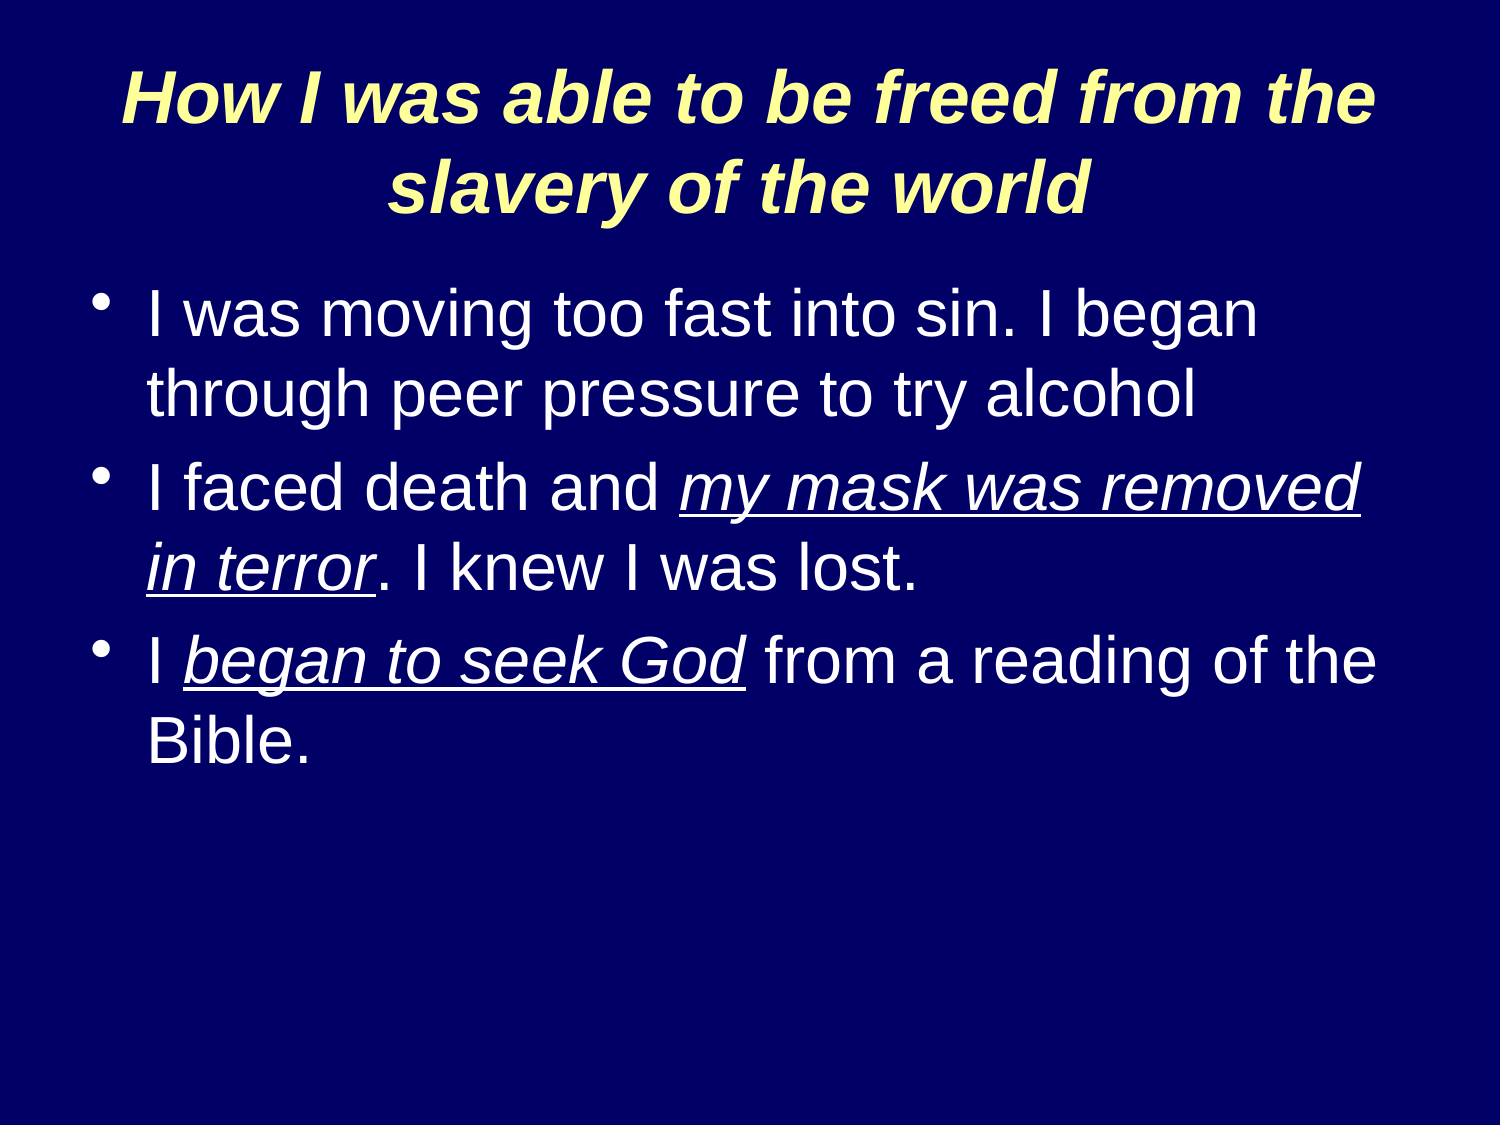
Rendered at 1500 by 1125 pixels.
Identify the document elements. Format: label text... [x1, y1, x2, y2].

title How I was able to be freed from the slavery of the world [75, 45, 1425, 233]
list I was moving too fast into sin. I began through peer pressure to try alcohol I faced death and my mask was removed in terror. I knew I was lost. I began to seek God from a reading of the Bible. [75, 262, 1425, 1005]
